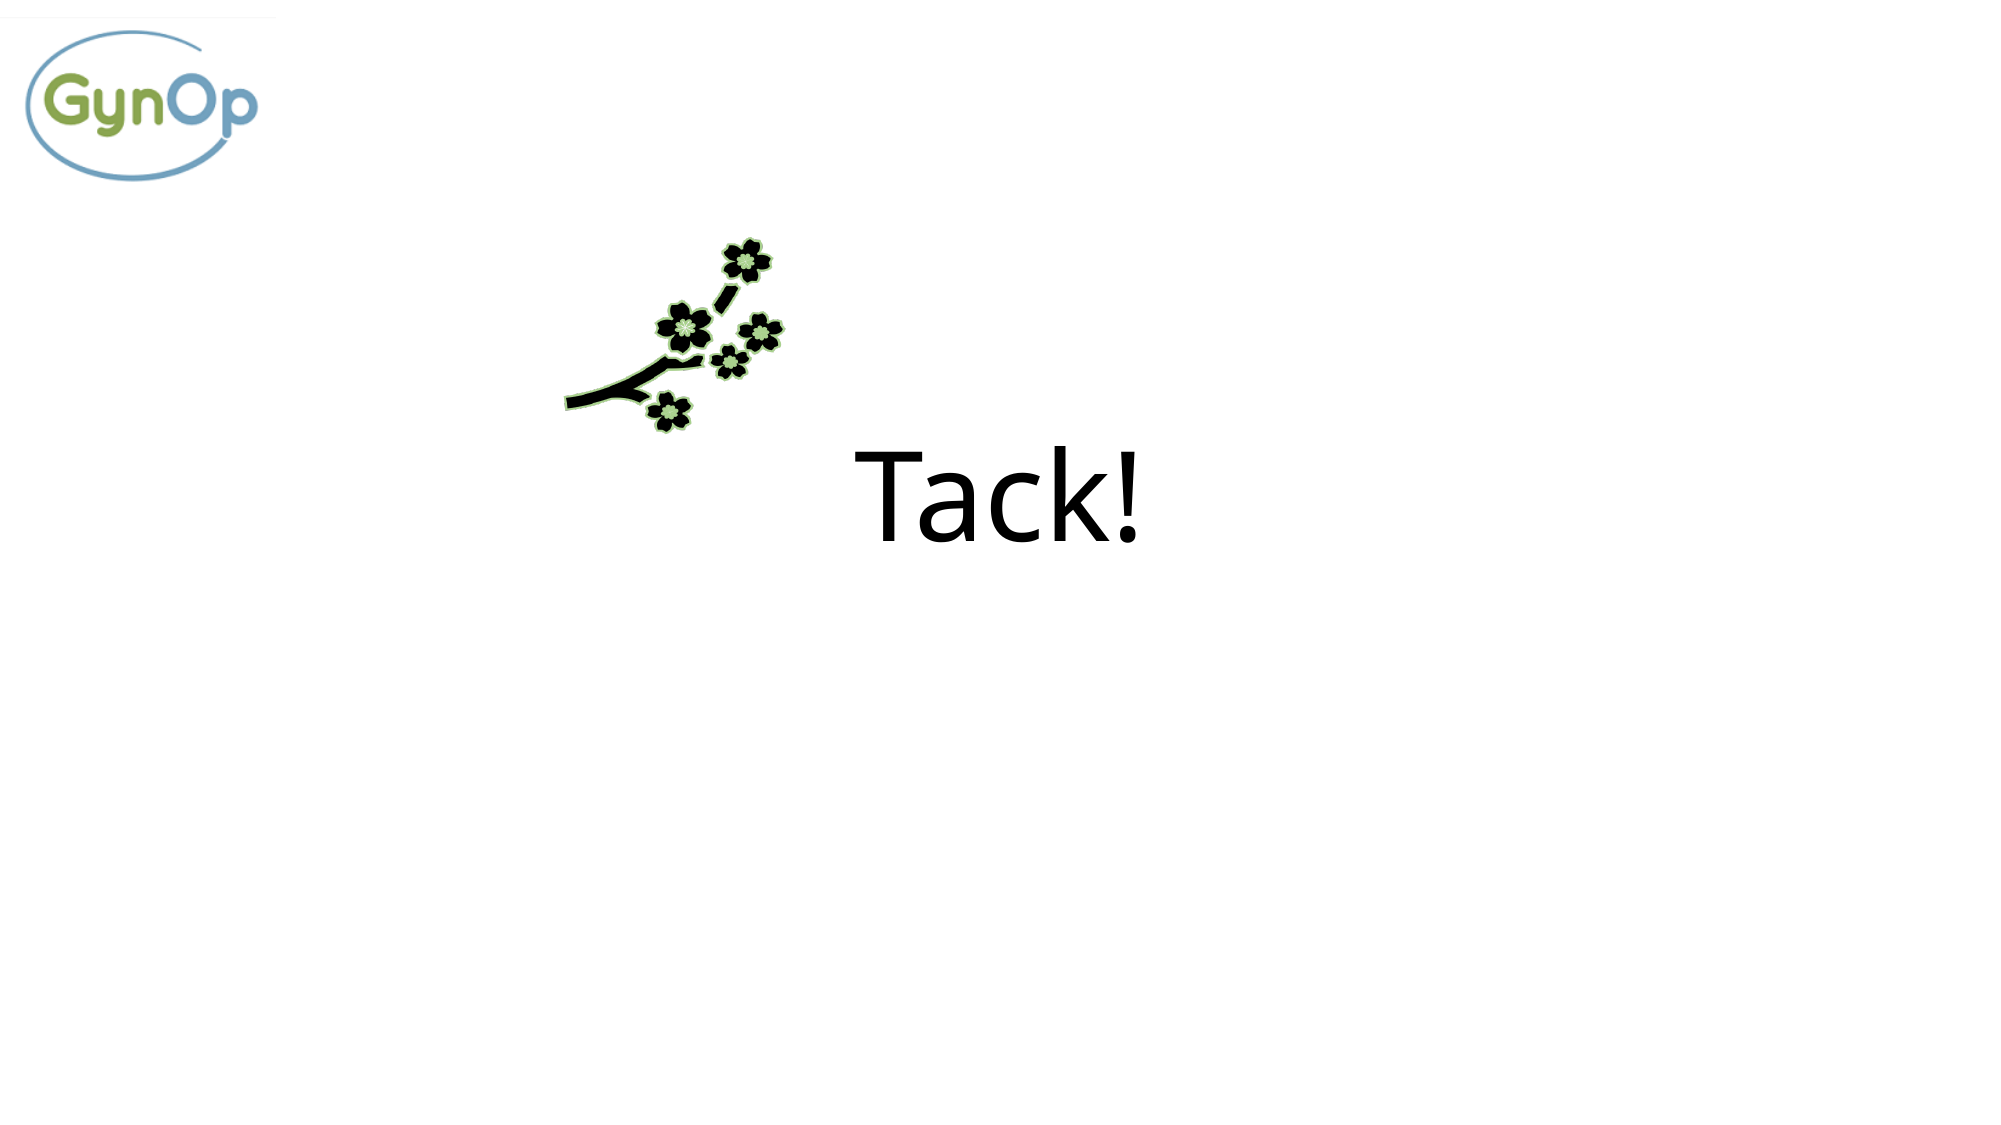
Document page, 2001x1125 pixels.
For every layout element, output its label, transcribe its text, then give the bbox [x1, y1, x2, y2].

picture [558, 233, 792, 437]
title Tack! [249, 184, 1750, 576]
picture [0, 17, 276, 194]
